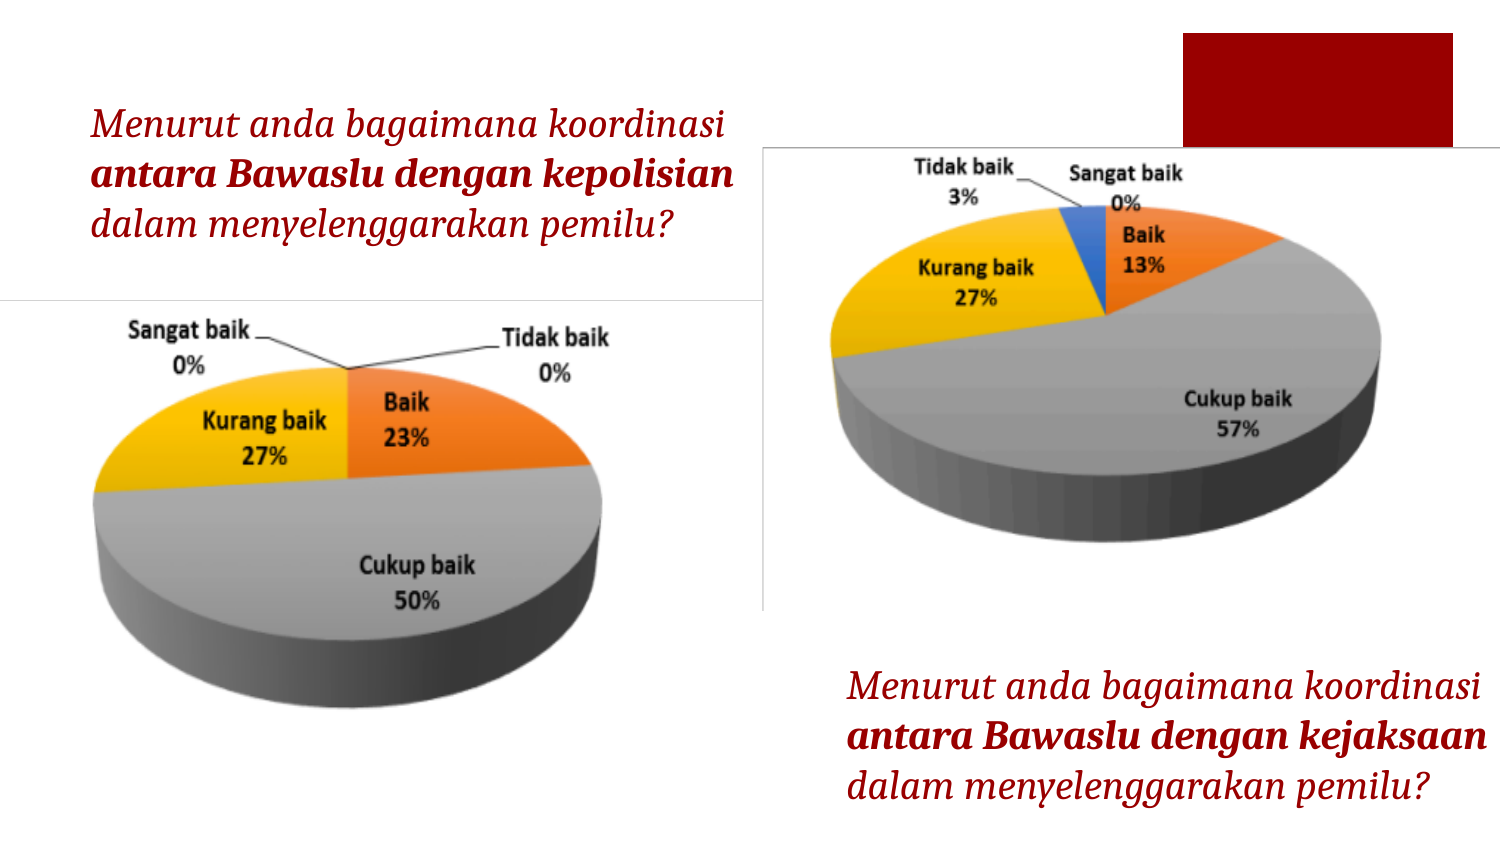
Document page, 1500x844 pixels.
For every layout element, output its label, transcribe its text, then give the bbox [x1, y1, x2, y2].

title Menurut anda bagaimana koordinasi antara Bawaslu dengan kepolisian dalam menyelenggarakan pemilu? [75, 112, 763, 254]
picture [0, 147, 1500, 776]
text_box Menurut anda bagaimana koordinasi antara Bawaslu dengan kejaksaan dalam menyelenggarakan pemilu? [831, 675, 1500, 816]
